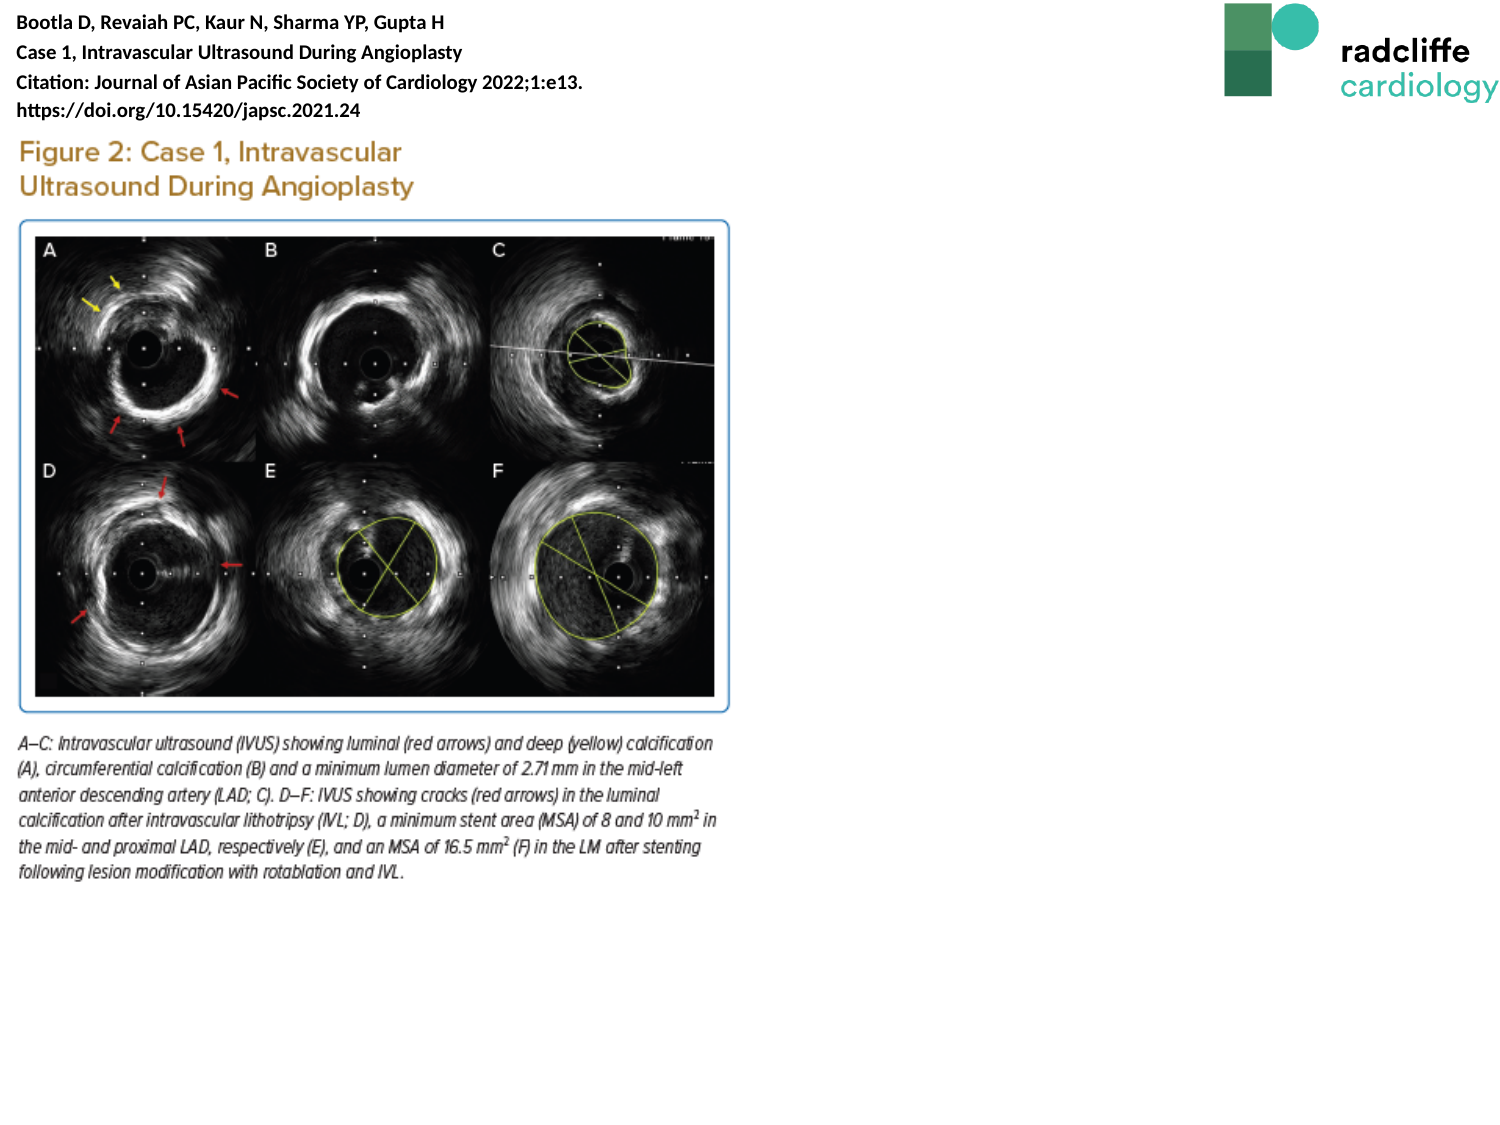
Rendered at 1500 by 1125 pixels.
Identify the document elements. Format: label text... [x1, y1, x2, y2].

text_box https://doi.org/10.15420/japsc.2021.24 [1, 89, 1500, 129]
text_box Bootla D, Revaiah PC, Kaur N, Sharma YP, Gupta H [1, 1, 939, 31]
text_box Case 1, Intravascular Ultrasound During Angioplasty [1, 31, 1224, 60]
picture [1, 124, 749, 896]
picture [1224, 1, 1499, 104]
text_box Citation: Journal of Asian Pacific Society of Cardiology 2022;1:e13. [1, 60, 1224, 89]
